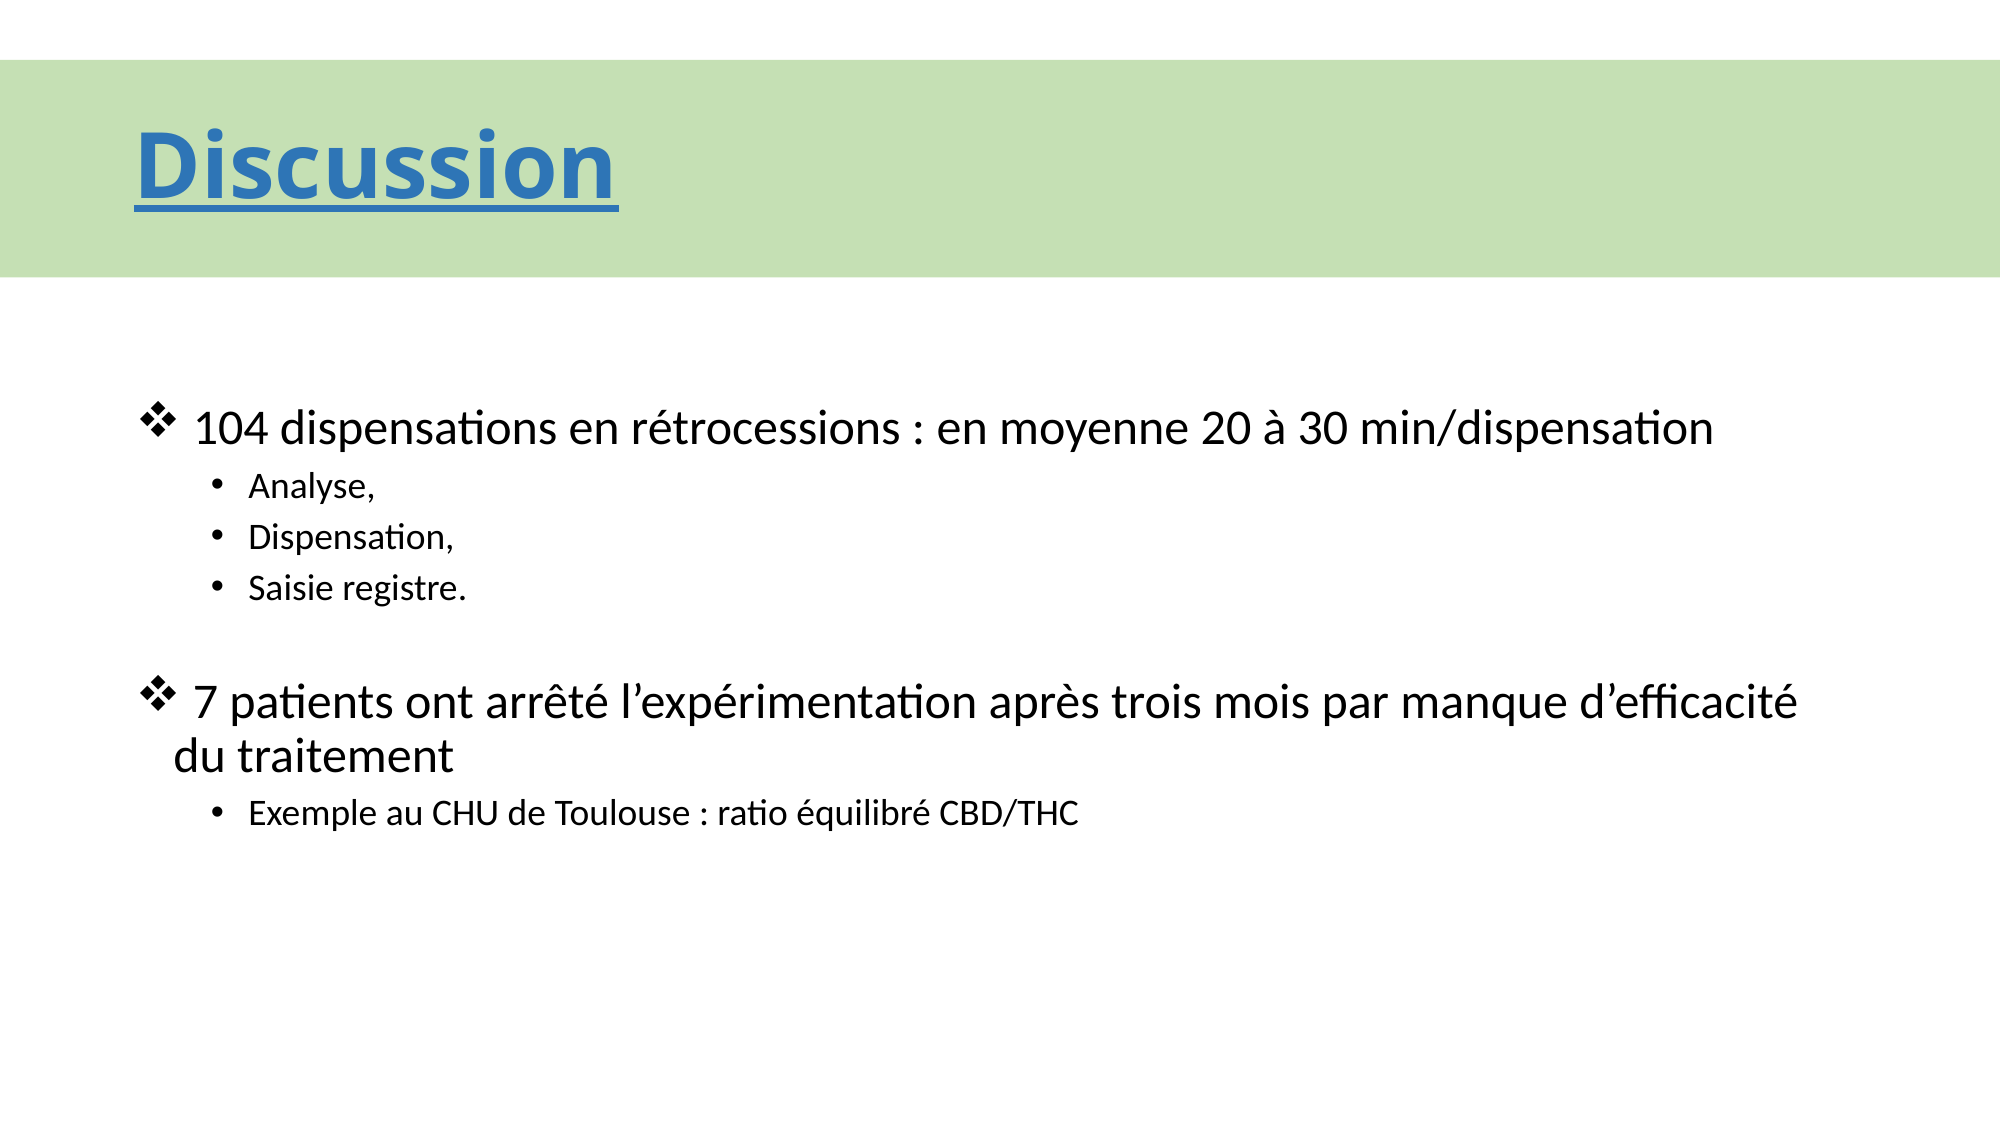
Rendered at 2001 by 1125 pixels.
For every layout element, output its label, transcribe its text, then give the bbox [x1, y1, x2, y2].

list 104 dispensations en rétrocessions : en moyenne 20 à 30 min/dispensation Analyse, Dispensation, Saisie registre. 7 patients ont arrêté l’expérimentation après trois mois par manque d’efficacité du traitement Exemple au CHU de Toulouse : ratio équilibré CBD/THC [120, 394, 1846, 1125]
title Discussion [0, 59, 2000, 278]
